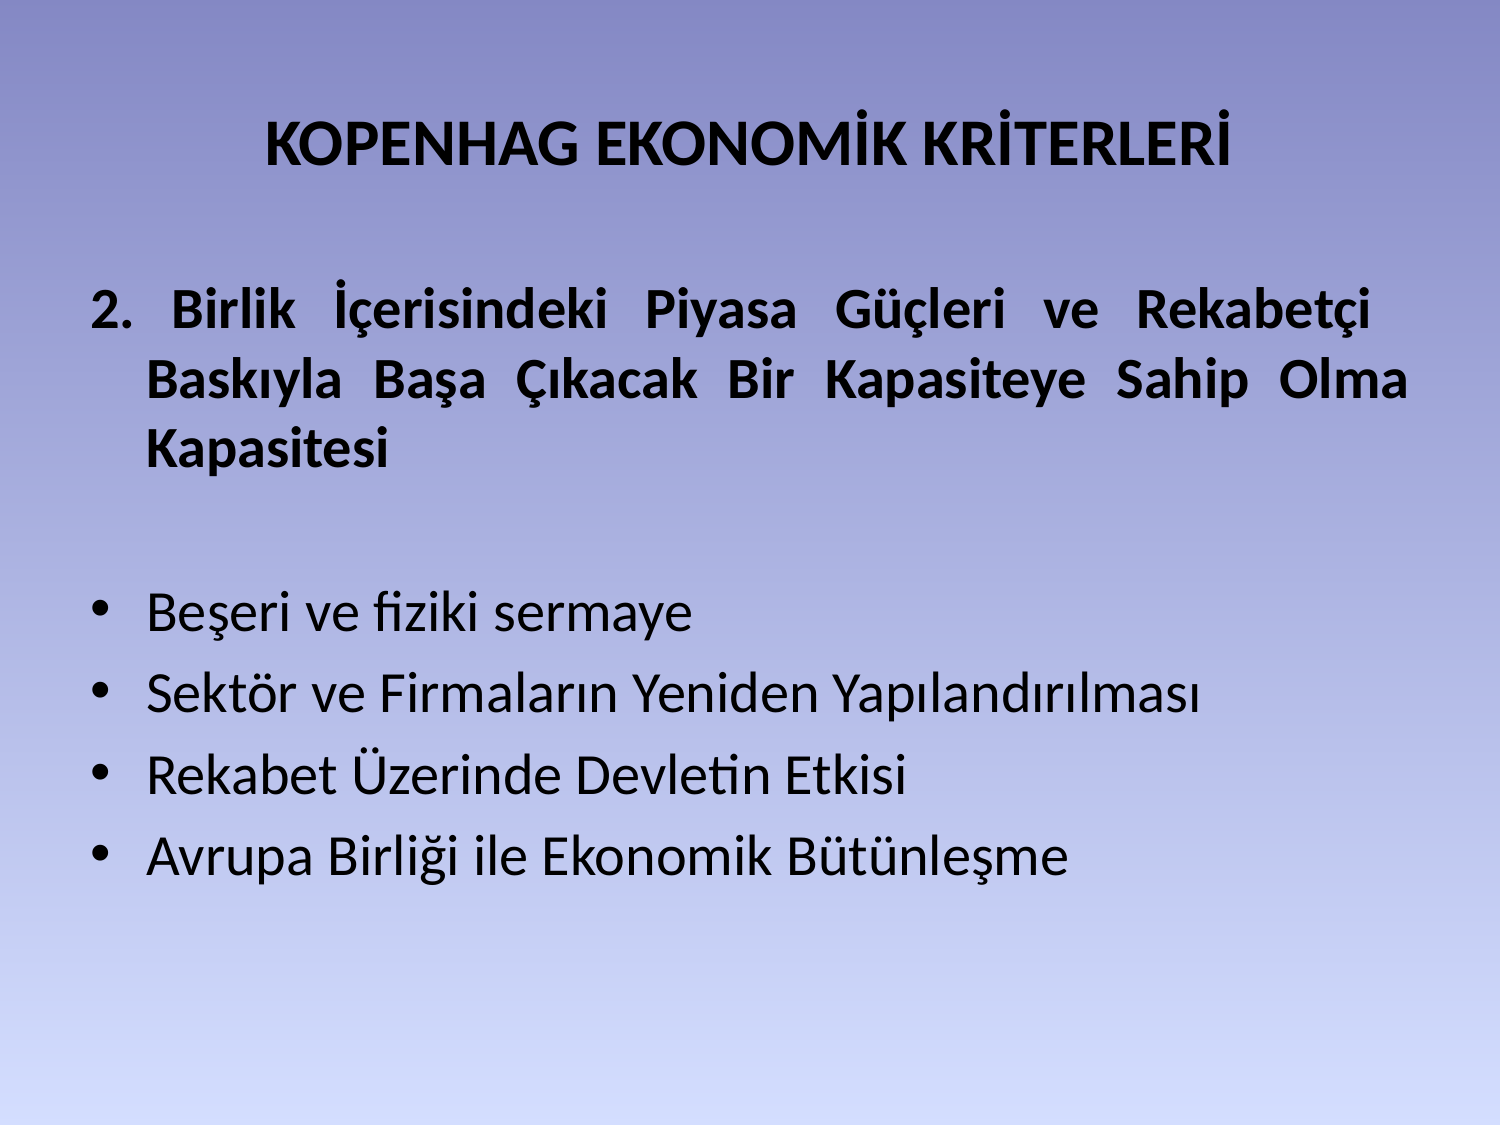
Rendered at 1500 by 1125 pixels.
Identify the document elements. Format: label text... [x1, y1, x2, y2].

list 2. Birlik İçerisindeki Piyasa Güçleri ve Rekabetçi Baskıyla Başa Çıkacak Bir Kapasiteye Sahip Olma Kapasitesi Beşeri ve fiziki sermaye Sektör ve Firmaların Yeniden Yapılandırılması Rekabet Üzerinde Devletin Etkisi Avrupa Birliği ile Ekonomik Bütünleşme [75, 262, 1425, 1005]
title KOPENHAG EKONOMİK KRİTERLERİ [75, 45, 1425, 233]
